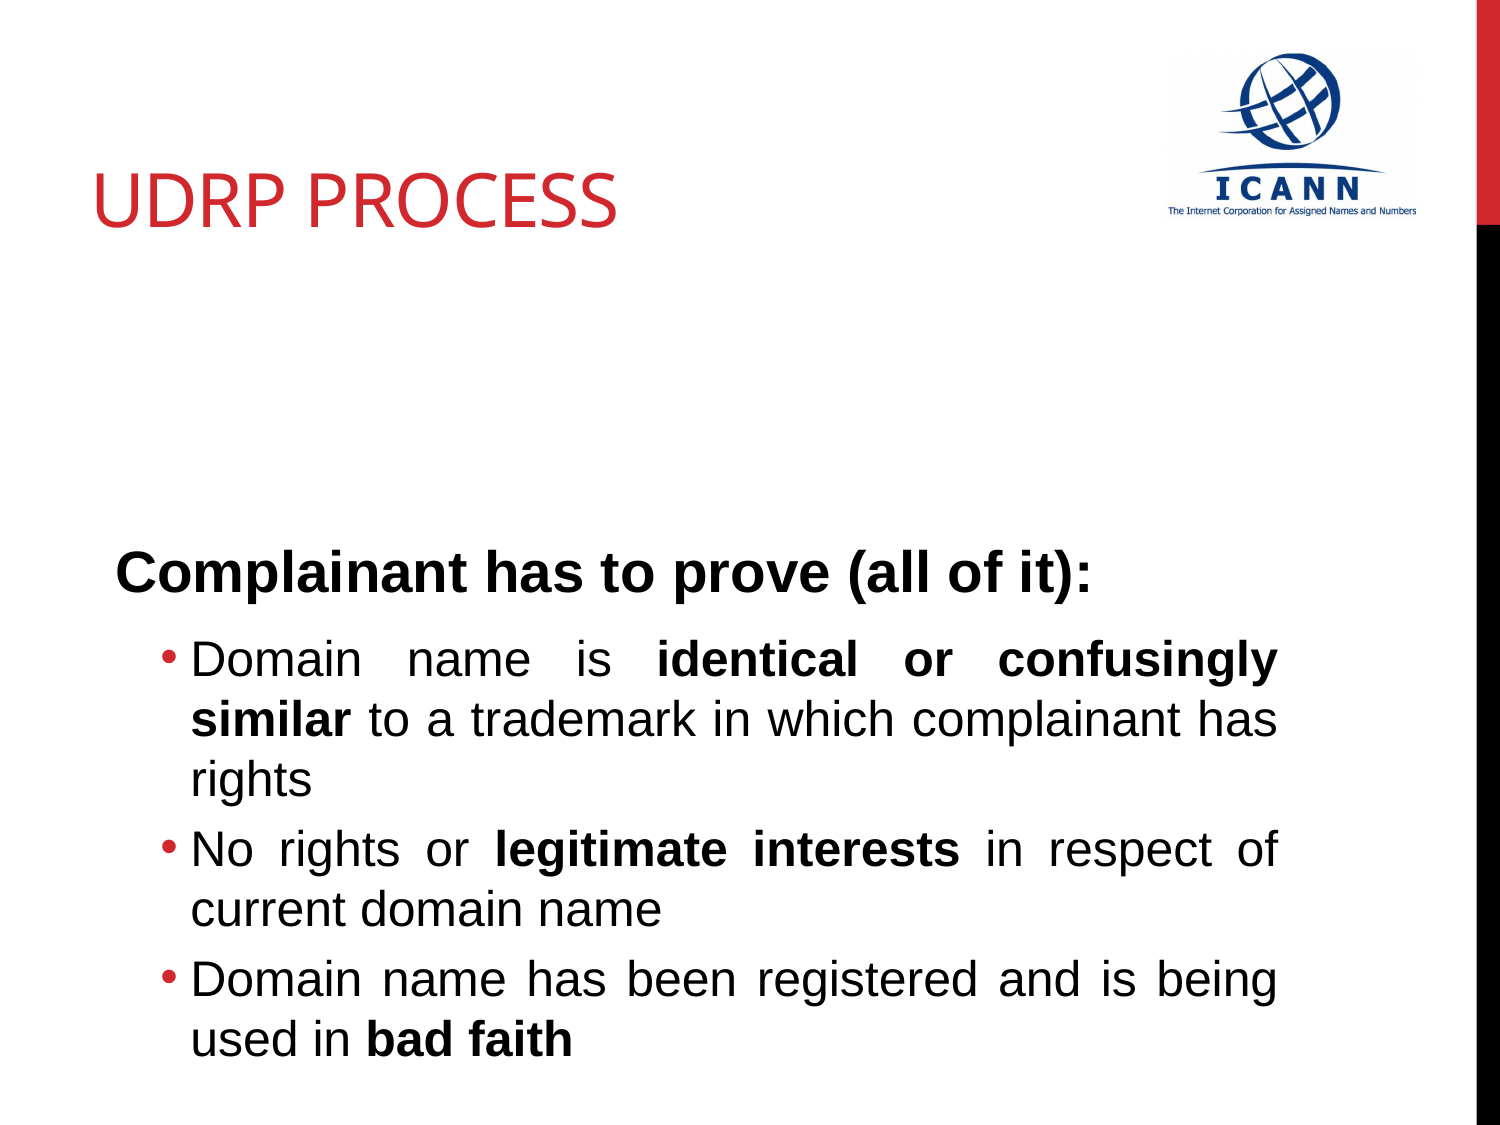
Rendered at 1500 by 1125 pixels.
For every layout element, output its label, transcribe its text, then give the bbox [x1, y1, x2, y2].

list Complainant has to prove (all of it): Domain name is identical or confusingly similar to a trademark in which complainant has rights No rights or legitimate interests in respect of current domain name Domain name has been registered and is being used in bad faith [100, 515, 1294, 1086]
picture [1149, 41, 1438, 234]
title UDRP process [75, 25, 1025, 250]
